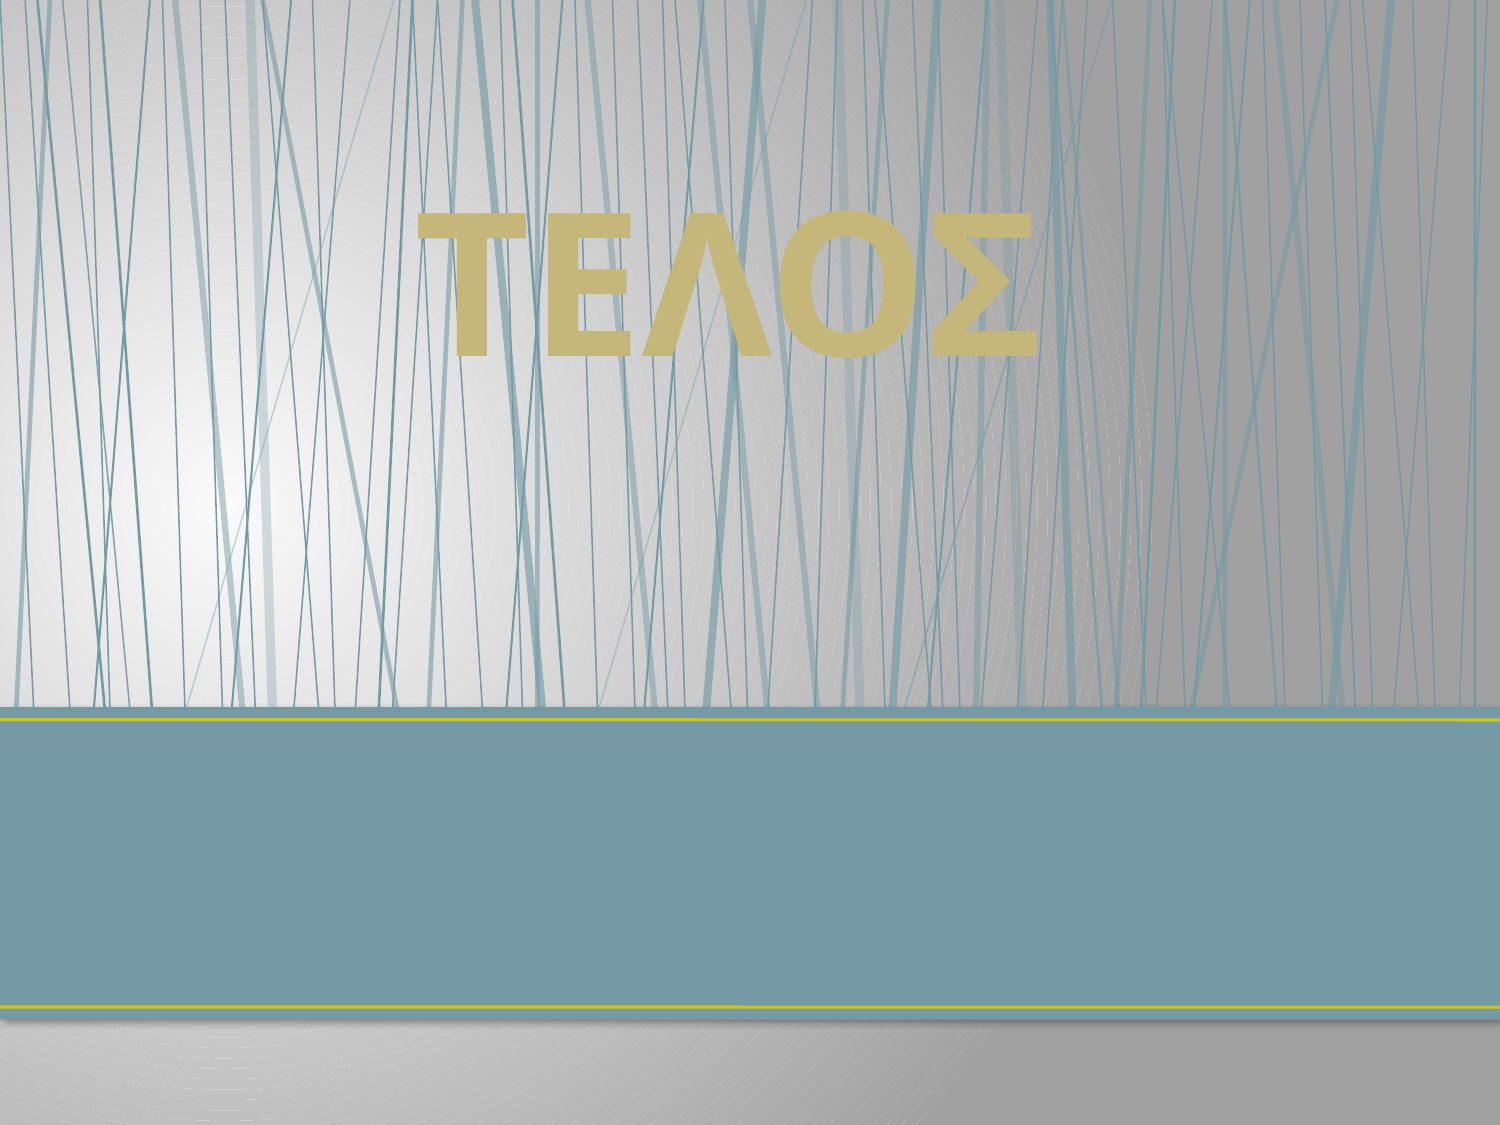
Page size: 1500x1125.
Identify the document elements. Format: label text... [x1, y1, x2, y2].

text_box ΤΕΛΟΣ [399, 148, 1060, 404]
